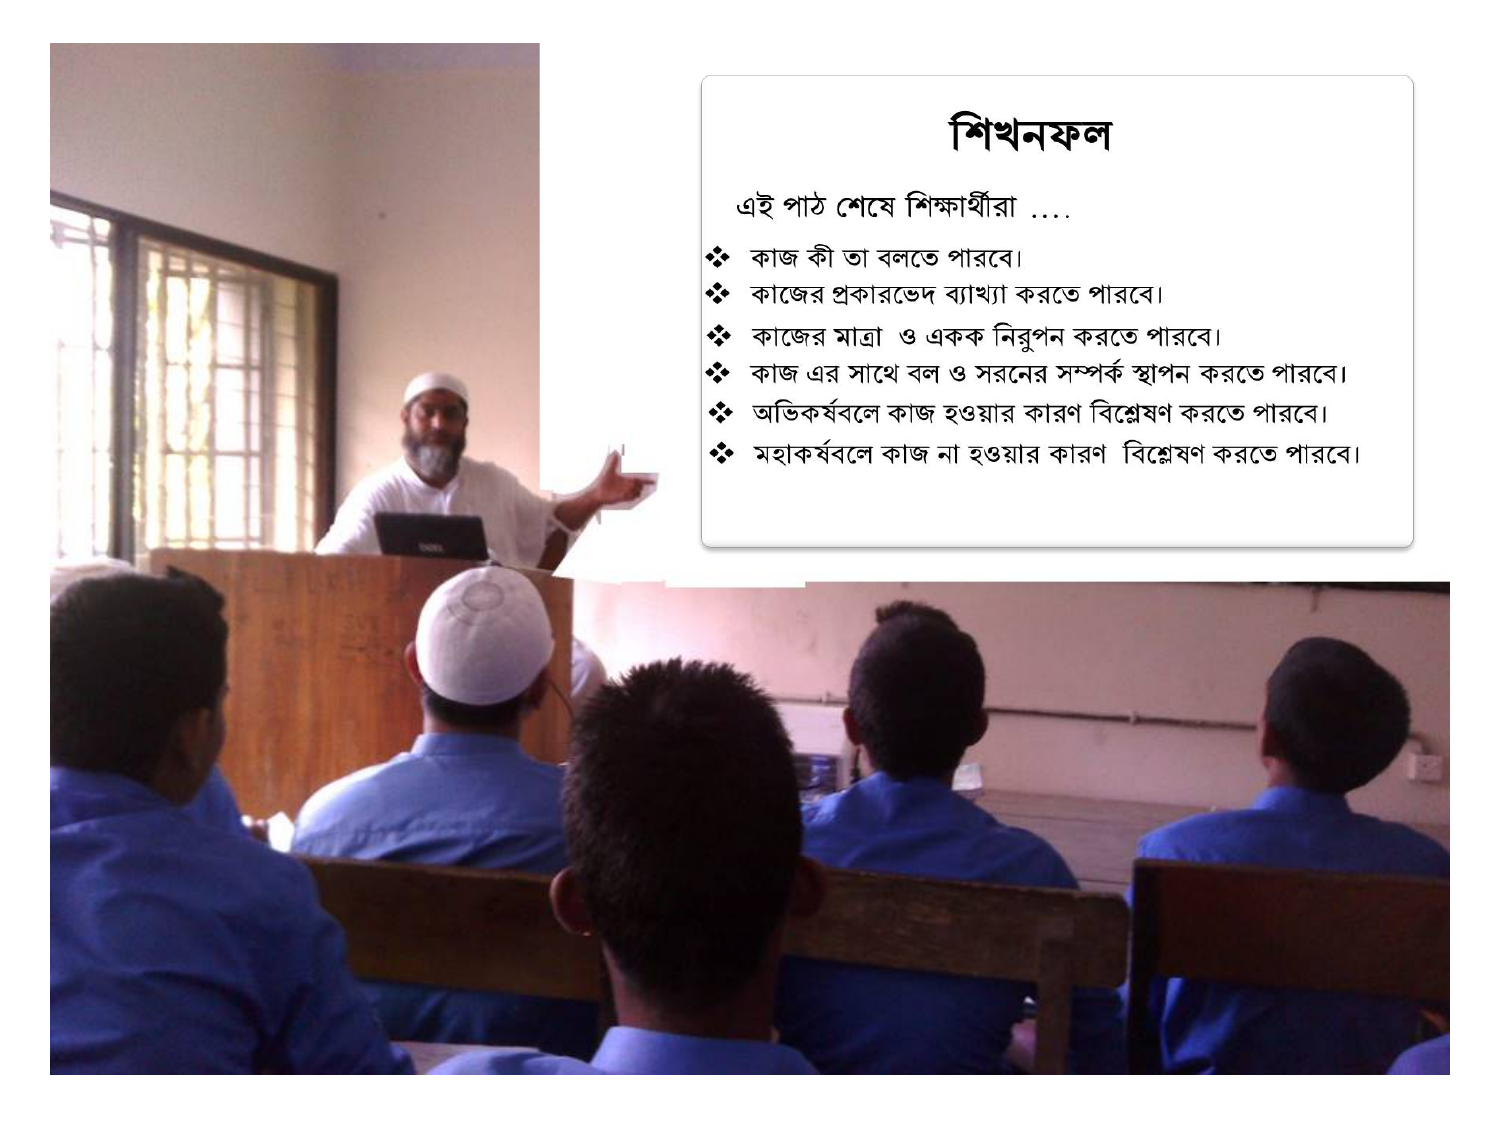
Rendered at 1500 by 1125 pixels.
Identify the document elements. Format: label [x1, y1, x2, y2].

picture [49, 43, 1451, 1076]
